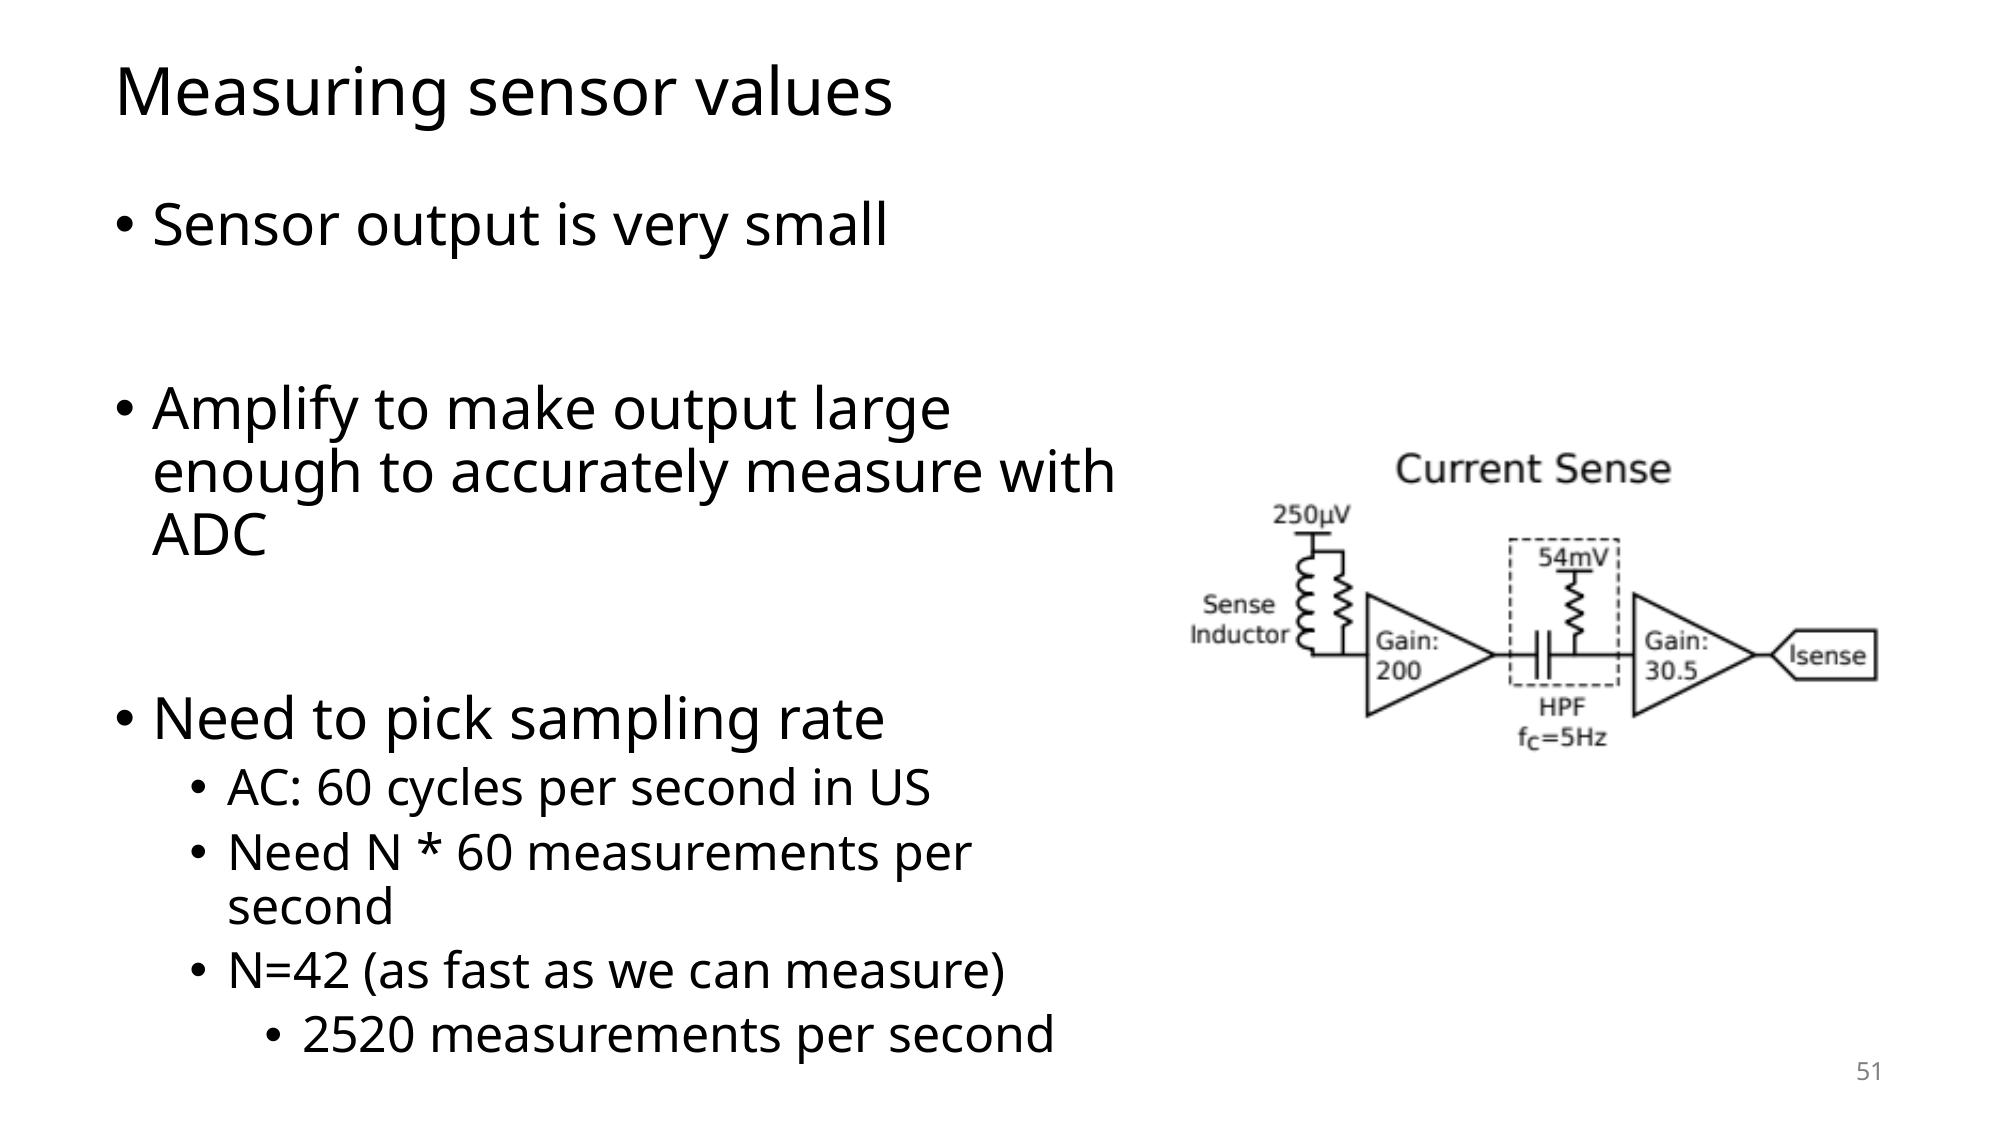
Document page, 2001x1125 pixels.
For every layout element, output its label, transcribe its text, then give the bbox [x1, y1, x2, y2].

list Sensor output is very small Amplify to make output large enough to accurately measure with ADC Need to pick sampling rate AC: 60 cycles per second in US Need N * 60 measurements per second N=42 (as fast as we can measure) 2520 measurements per second [99, 187, 1135, 1013]
slide_number 51 [1749, 1042, 1900, 1103]
picture [1168, 436, 1900, 757]
title Measuring sensor values [99, 37, 1900, 150]
